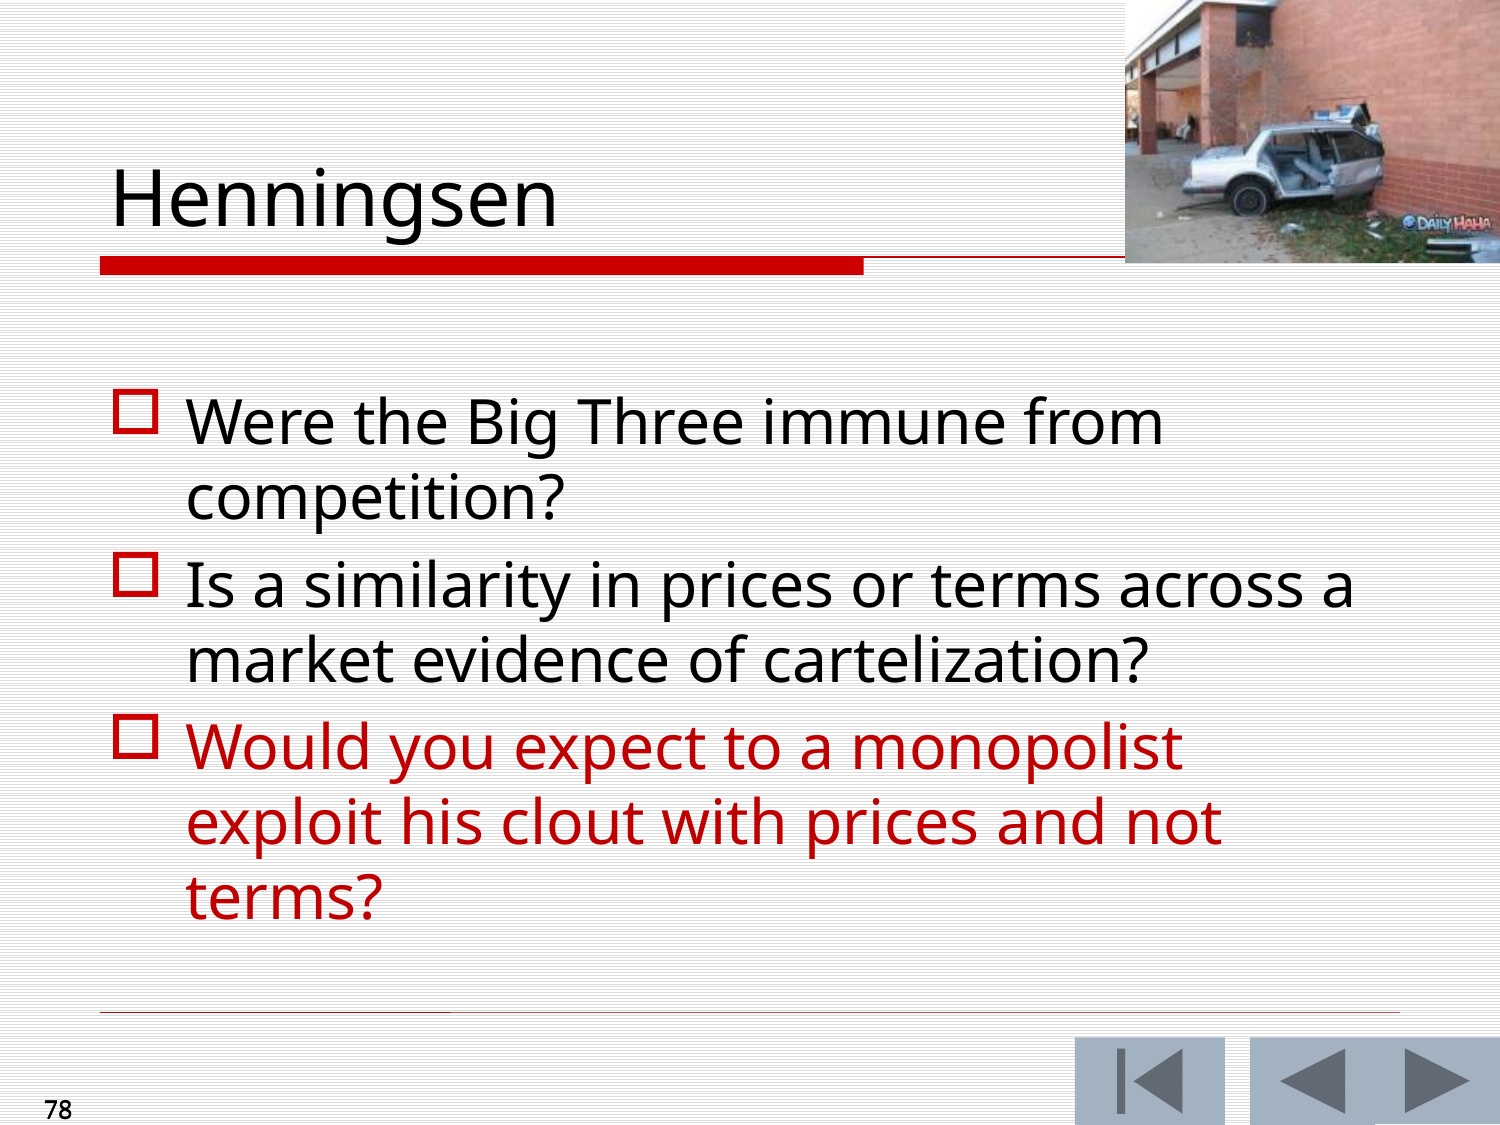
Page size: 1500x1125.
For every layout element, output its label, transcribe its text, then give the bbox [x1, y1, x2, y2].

picture [1124, 0, 1500, 263]
title Henningsen [94, 50, 1119, 250]
text_box 78 [0, 1086, 88, 1125]
list Were the Big Three immune from competition? Is a similarity in prices or terms across a market evidence of cartelization? Would you expect to a monopolist exploit his clout with prices and not terms? [92, 287, 1406, 988]
